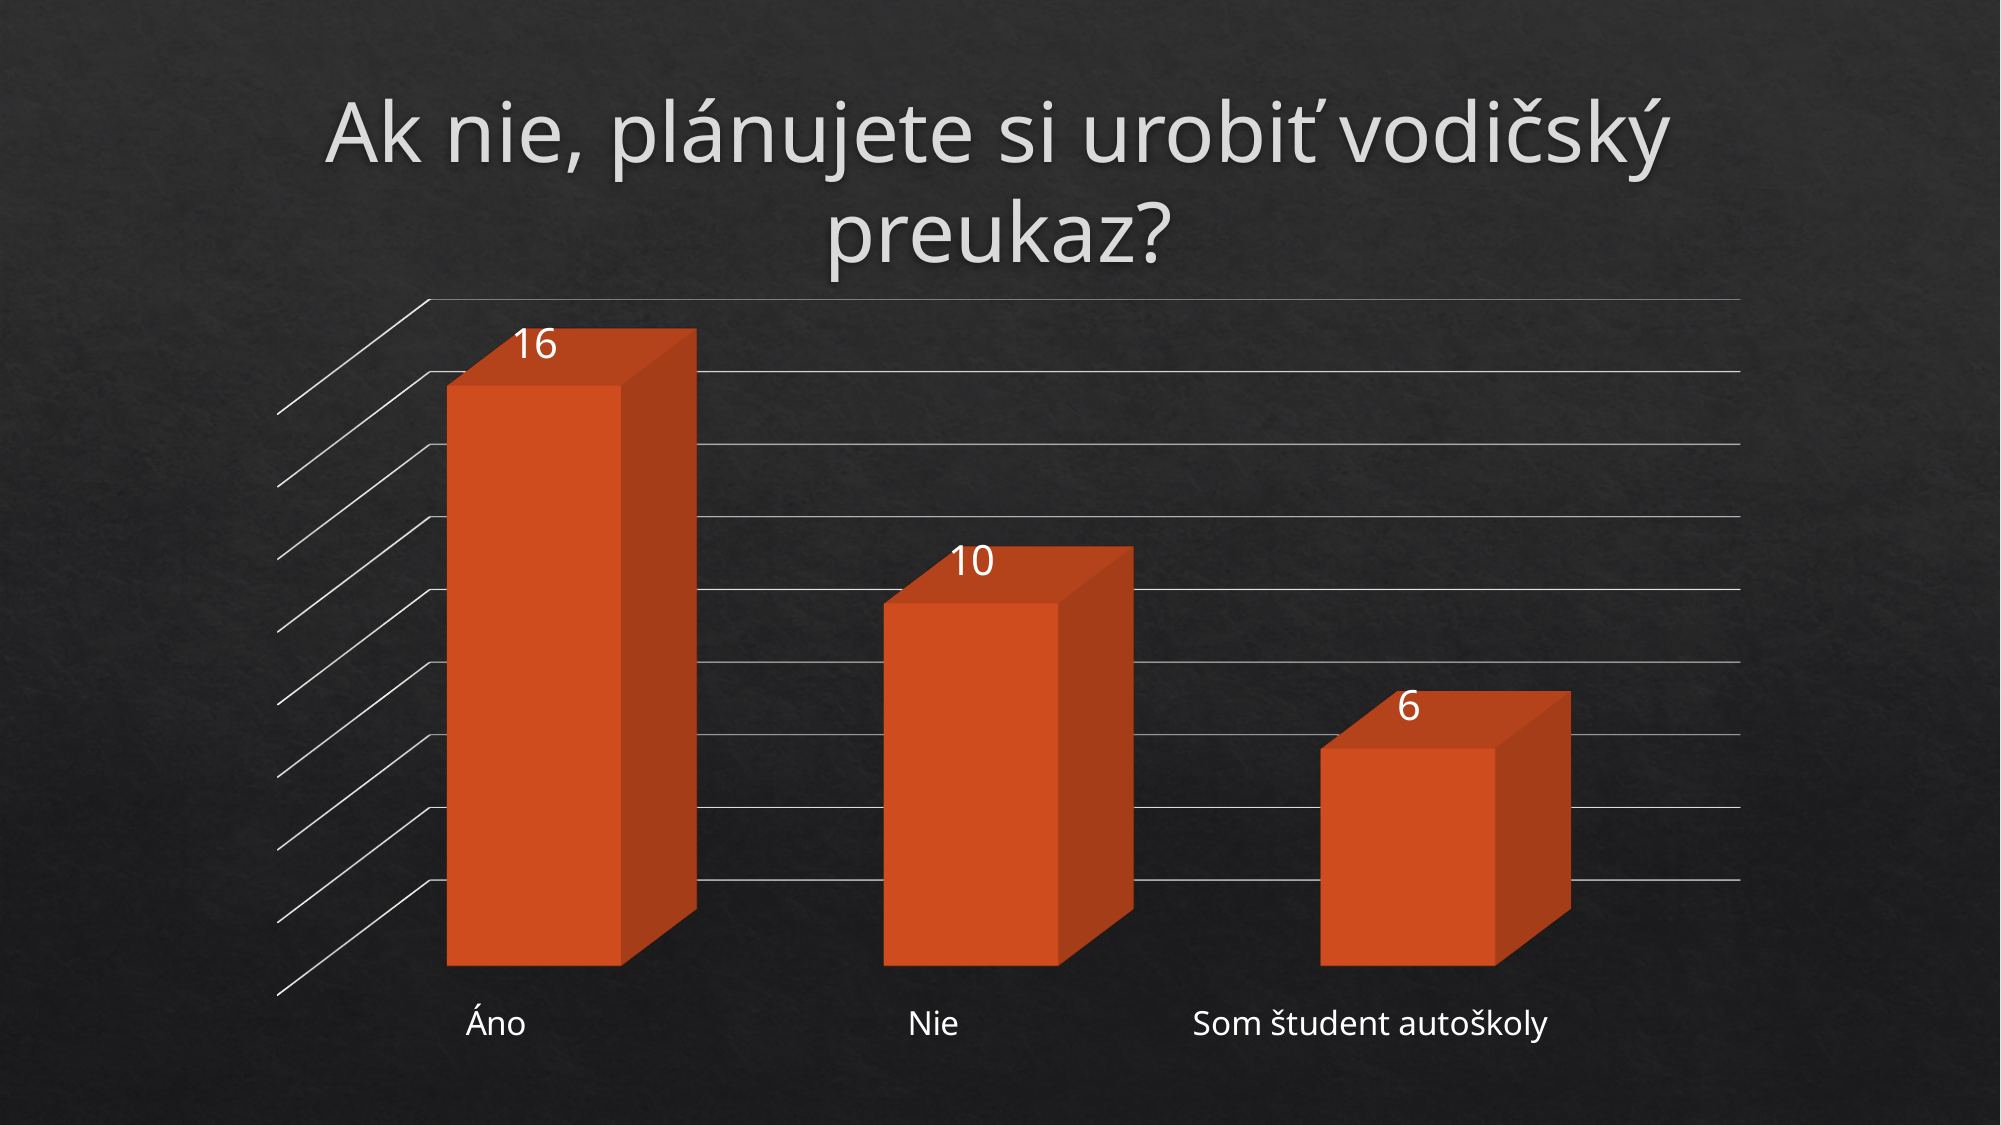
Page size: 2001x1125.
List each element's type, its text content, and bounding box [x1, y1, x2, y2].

chart [242, 283, 1778, 1061]
title Ak nie, plánujete si urobiť vodičský preukaz? [149, 99, 1849, 260]
